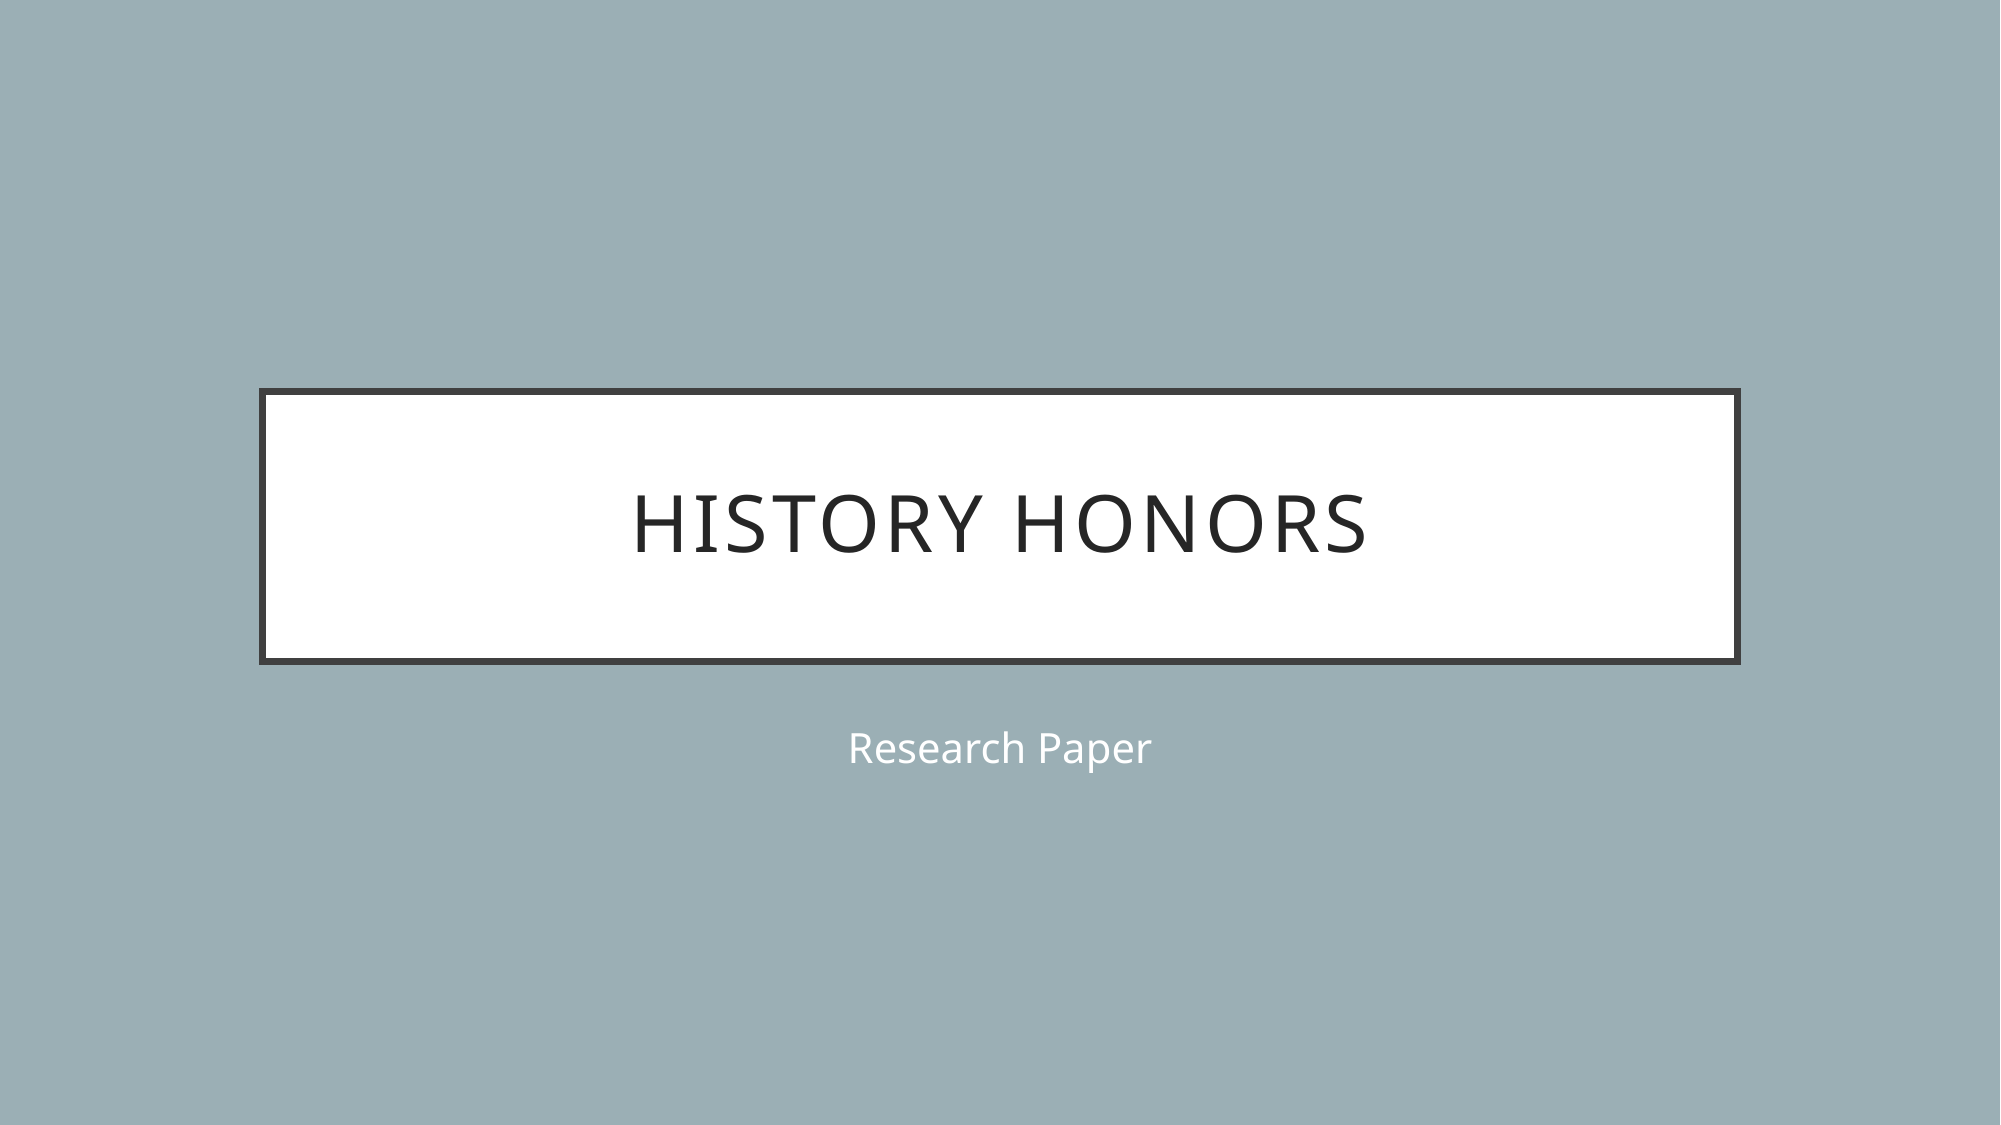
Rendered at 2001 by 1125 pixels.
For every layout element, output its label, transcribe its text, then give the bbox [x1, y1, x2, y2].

title History Honors [259, 388, 1741, 665]
subtitle Research Paper [442, 713, 1558, 918]
